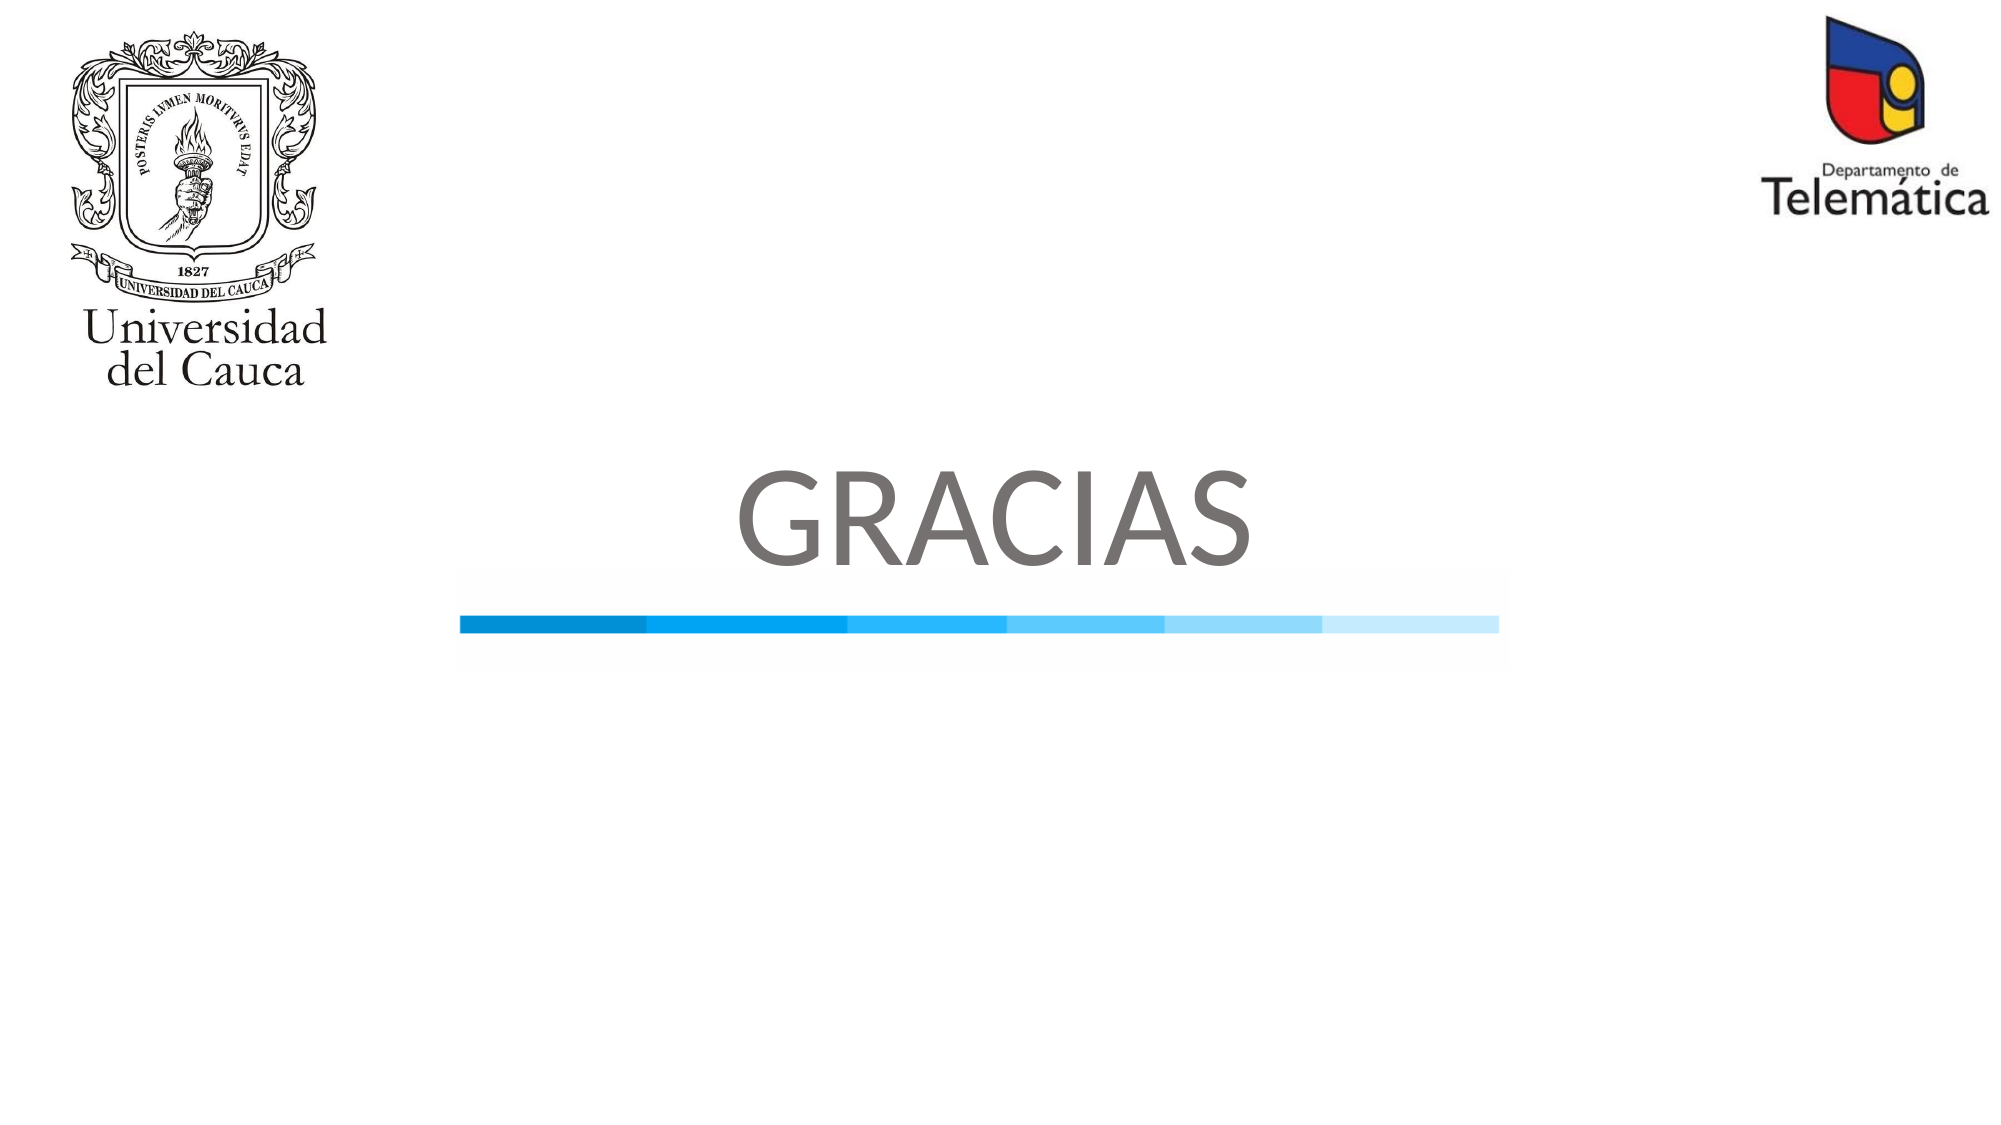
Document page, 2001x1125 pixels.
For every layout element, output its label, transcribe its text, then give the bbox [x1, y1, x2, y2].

text_box GRACIAS [719, 412, 932, 570]
picture [1758, 13, 1993, 218]
text_box GRACIAS [1033, 412, 1270, 570]
picture [71, 28, 333, 396]
picture [456, 93, 1509, 1125]
